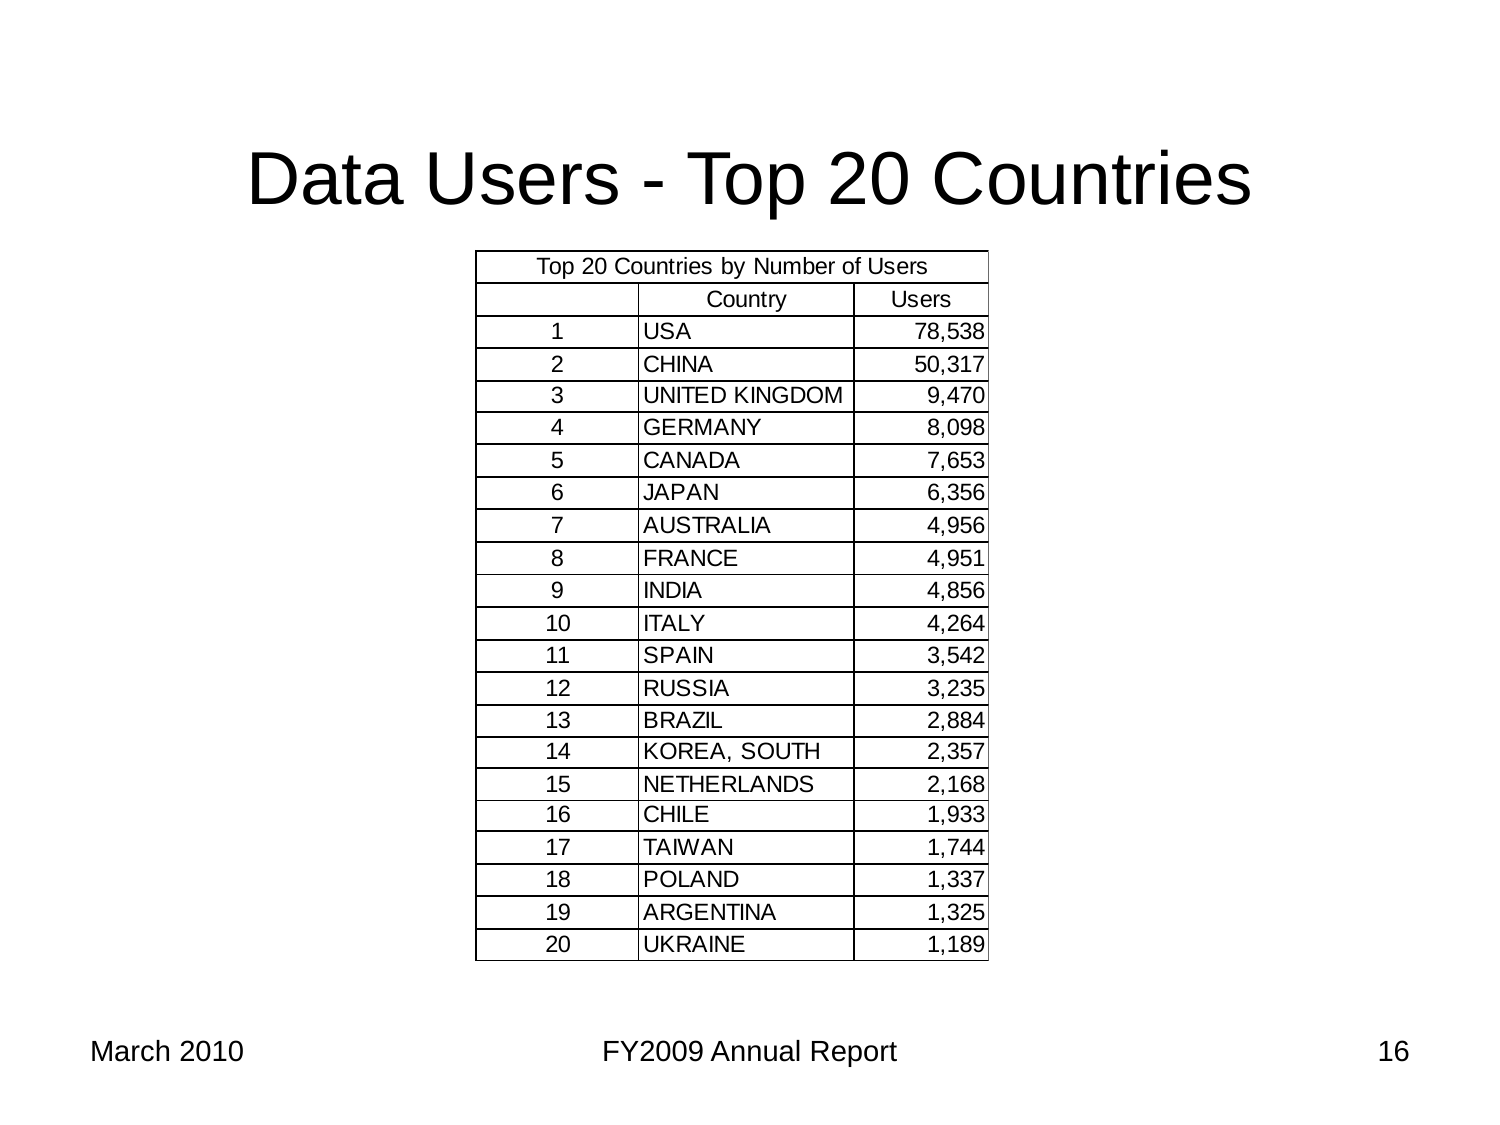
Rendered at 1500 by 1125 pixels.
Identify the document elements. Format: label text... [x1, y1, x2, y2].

title Data Users - Top 20 Countries [74, 62, 1426, 288]
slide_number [74, 1024, 426, 1103]
picture [474, 249, 991, 963]
slide_number 16 [1074, 1024, 1426, 1103]
footer FY2009 Annual Report [512, 1024, 988, 1103]
